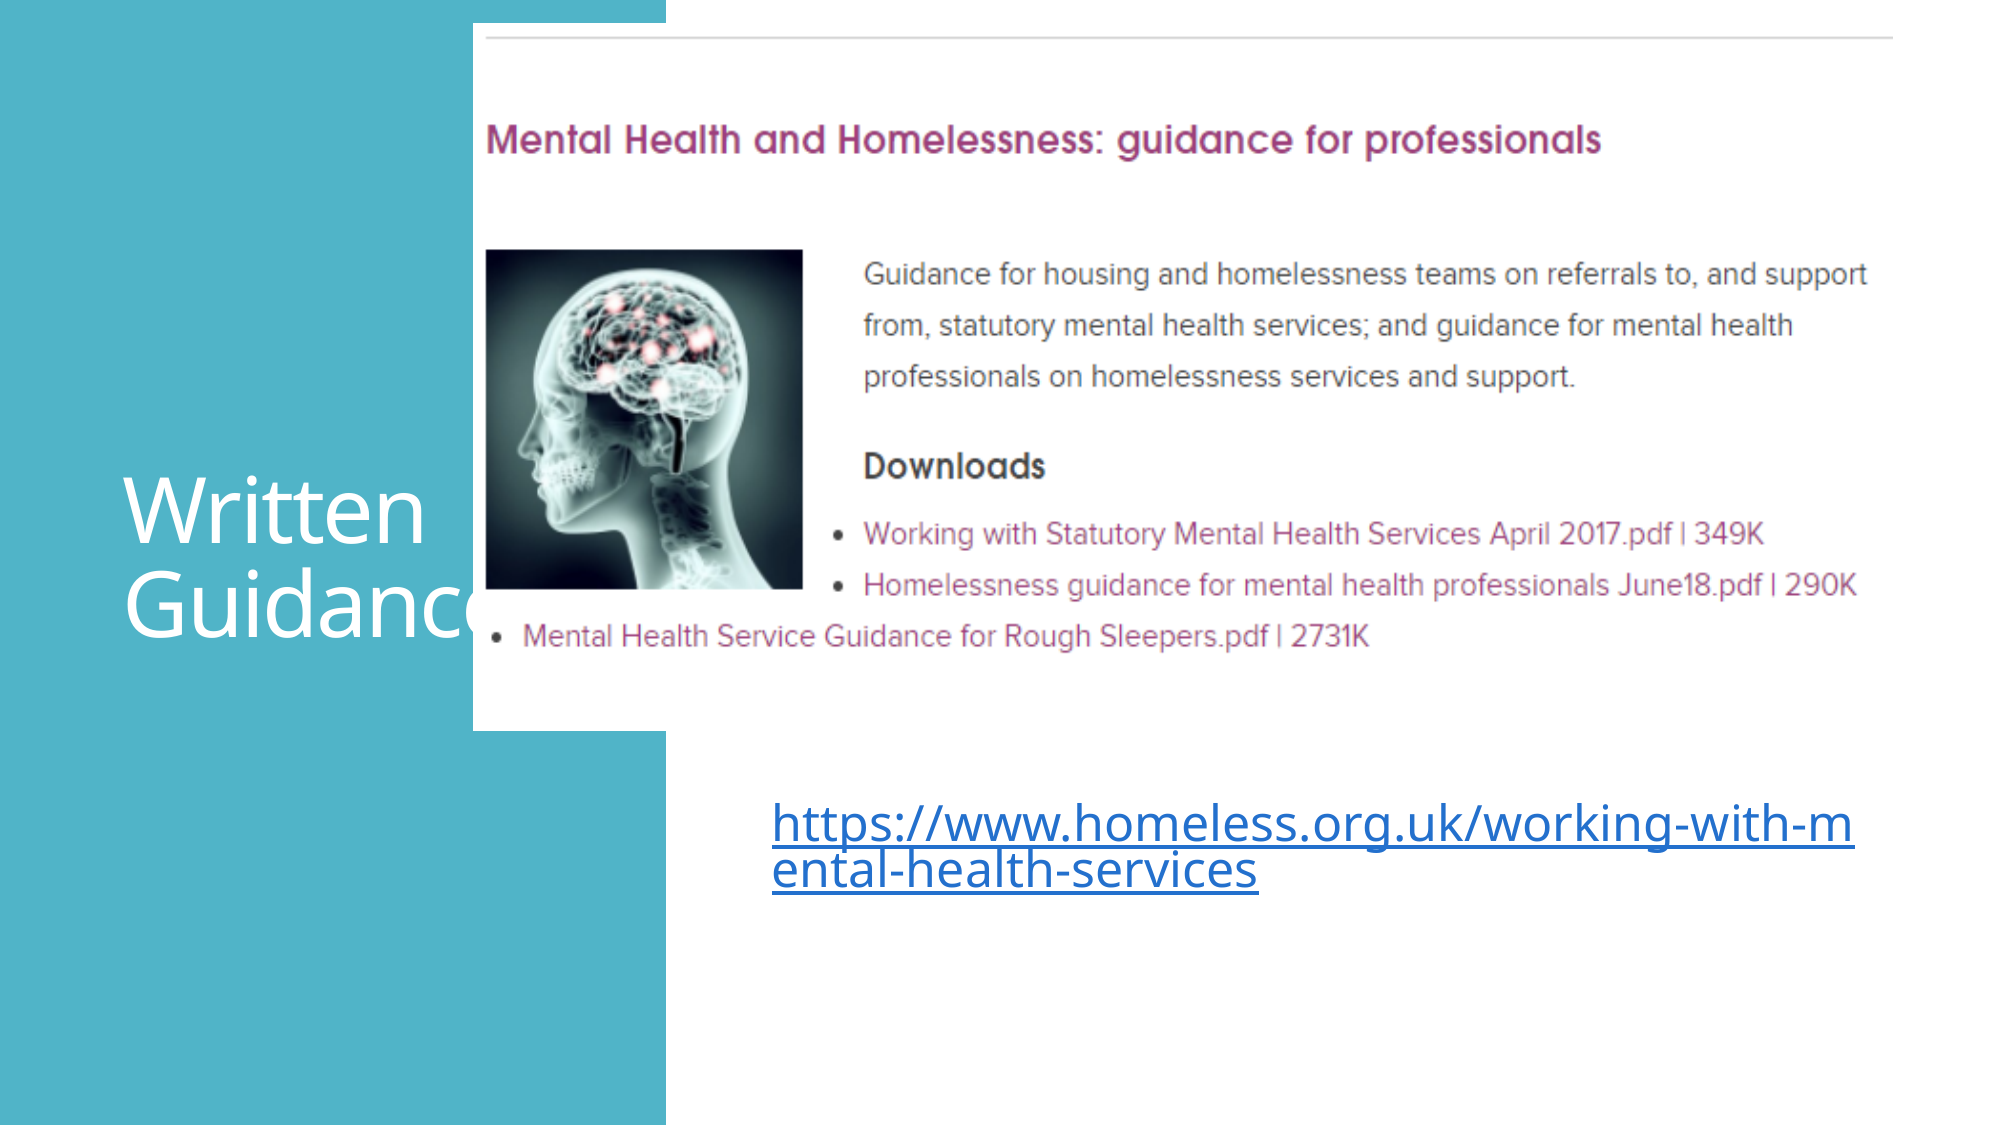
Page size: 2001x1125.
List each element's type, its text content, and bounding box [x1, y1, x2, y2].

title Written Guidance [107, 153, 598, 972]
picture [473, 23, 1893, 731]
text_box [0, 0, 667, 1125]
list https://www.homeless.org.uk/working-with-mental-health-services [756, 731, 1876, 972]
